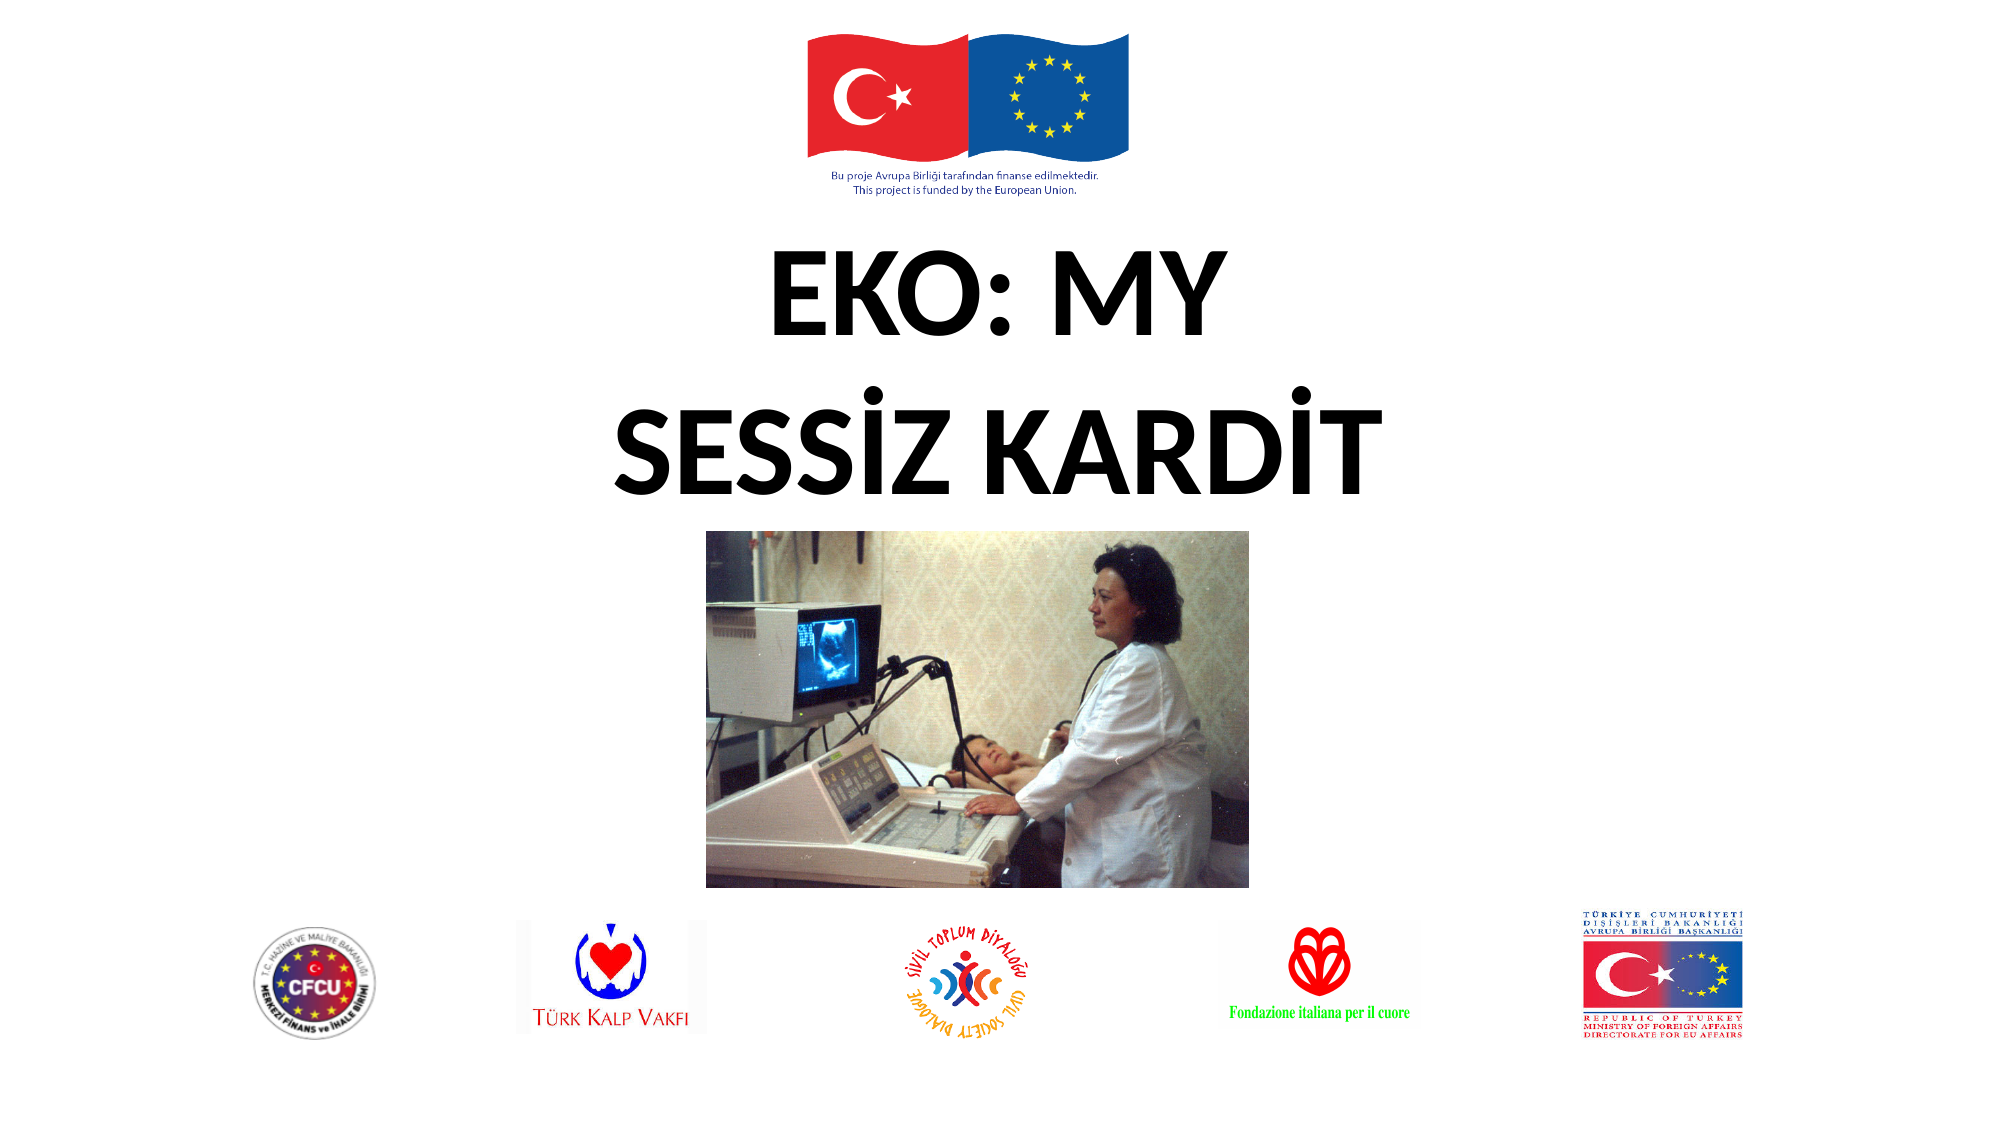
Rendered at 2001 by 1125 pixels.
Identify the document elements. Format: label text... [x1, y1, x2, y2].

picture [803, 33, 1129, 211]
picture [249, 927, 385, 1040]
picture [516, 920, 707, 1034]
picture [706, 531, 1249, 888]
picture [1581, 908, 1744, 1040]
picture [890, 914, 1041, 1050]
picture [1218, 920, 1421, 1029]
text_box EKO: MY SESSİZ KARDİT [454, 216, 1542, 532]
